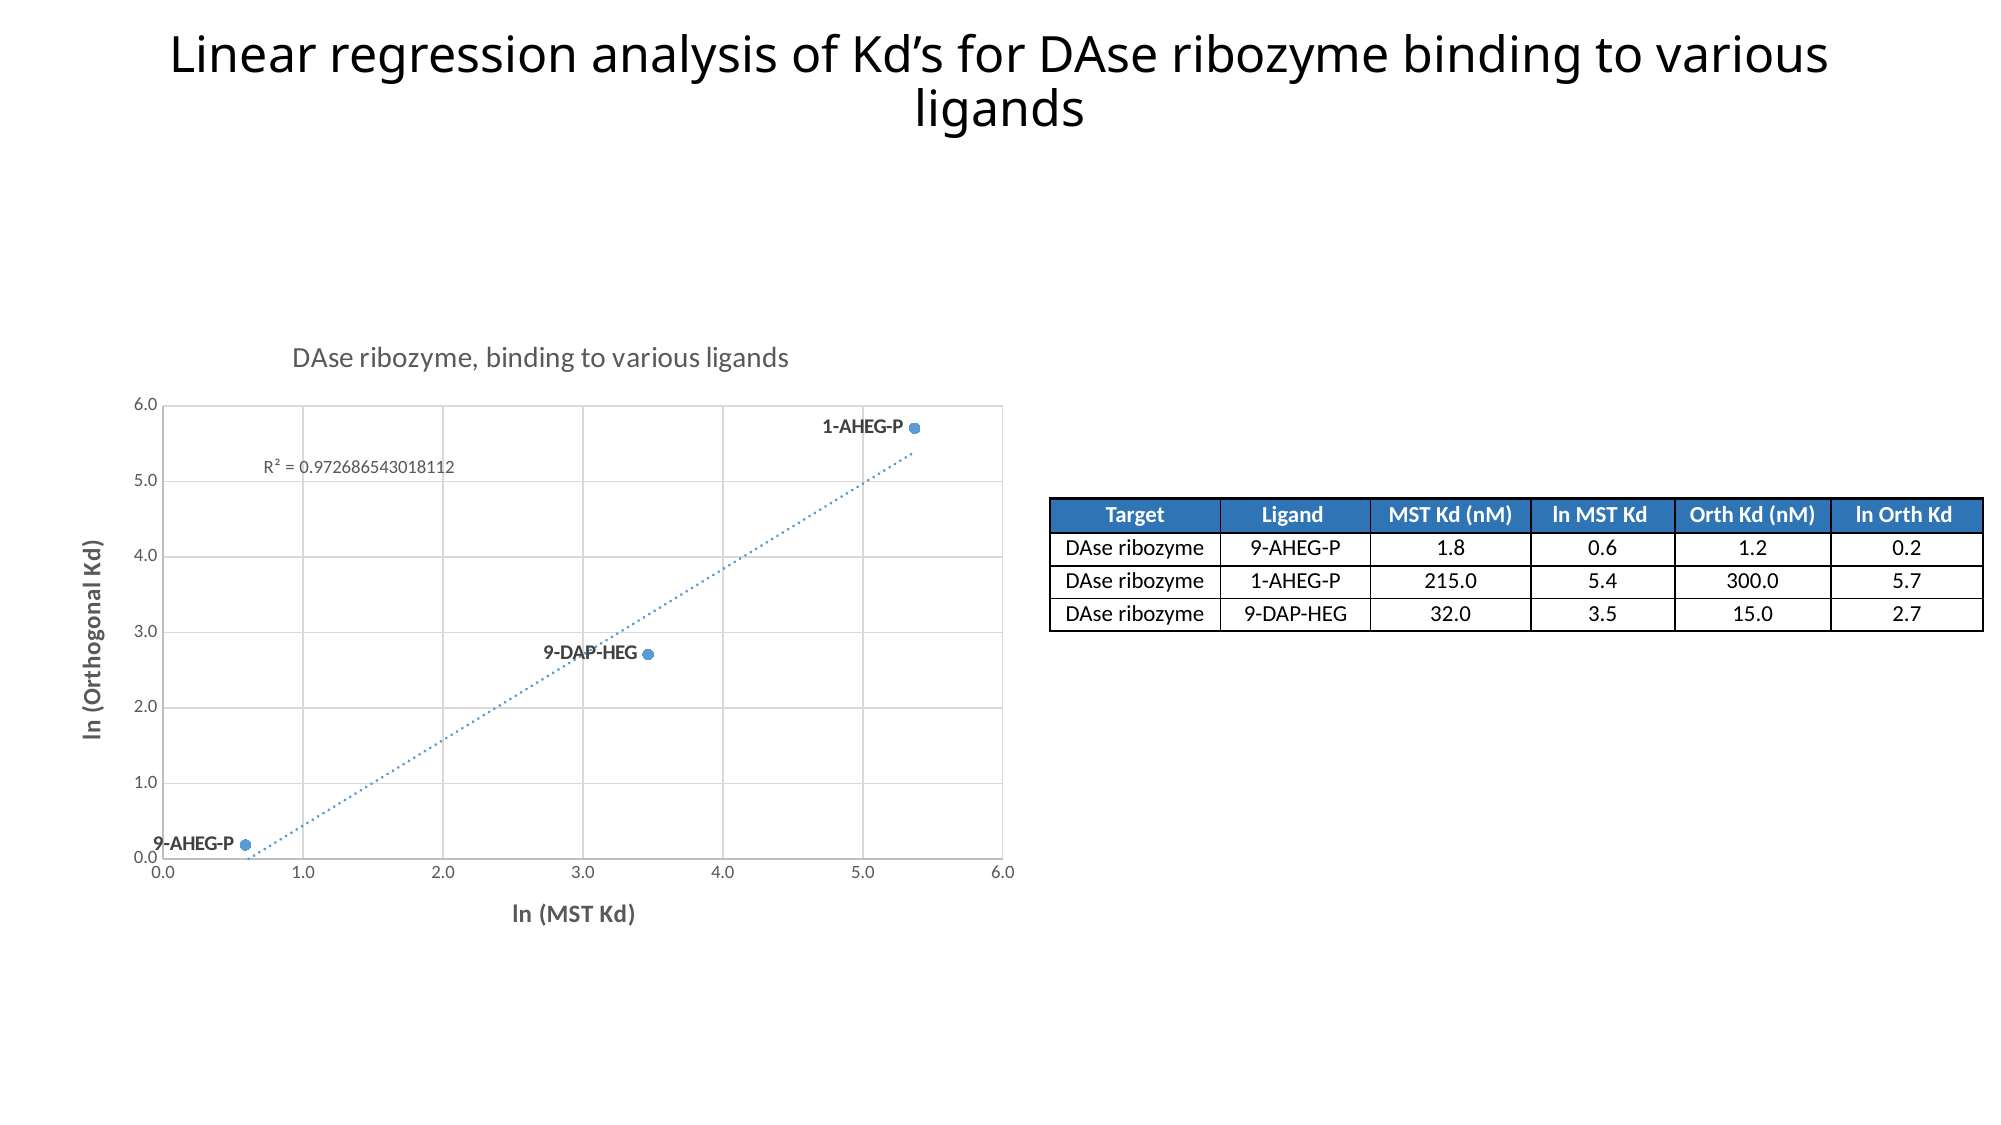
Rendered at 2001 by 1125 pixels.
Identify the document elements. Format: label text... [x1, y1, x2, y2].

table_cell 2.7 [1832, 599, 1982, 630]
table_cell 3.5 [1532, 599, 1674, 630]
table_cell DAse ribozyme [1051, 534, 1220, 565]
table_cell 5.7 [1832, 567, 1982, 598]
table_cell 9-DAP-HEG [1221, 599, 1370, 630]
table_cell 32.0 [1371, 599, 1530, 630]
table_cell 0.2 [1832, 534, 1982, 565]
table_header MST Kd (nM) [1371, 500, 1530, 532]
chart [47, 315, 1035, 962]
table_header Orth Kd (nM) [1676, 500, 1830, 532]
table_cell DAse ribozyme [1051, 599, 1220, 630]
table_header ln Orth Kd [1832, 500, 1982, 532]
table_cell DAse ribozyme [1051, 567, 1220, 598]
table_cell 300.0 [1676, 567, 1830, 598]
table_header Target [1051, 500, 1220, 532]
table_cell 15.0 [1676, 599, 1830, 630]
table_cell 1.2 [1676, 534, 1830, 565]
table_cell 0.6 [1532, 534, 1674, 565]
table_cell 1.8 [1371, 534, 1530, 565]
table_cell 1-AHEG-P [1221, 567, 1370, 598]
table_header Ligand [1221, 500, 1370, 532]
title Linear regression analysis of Kd’s for DAse ribozyme binding to various ligands [137, 18, 1863, 148]
table_header ln MST Kd [1532, 500, 1674, 532]
table_cell 9-AHEG-P [1221, 534, 1370, 565]
table_cell 5.4 [1532, 567, 1674, 598]
table_cell 215.0 [1371, 567, 1530, 598]
